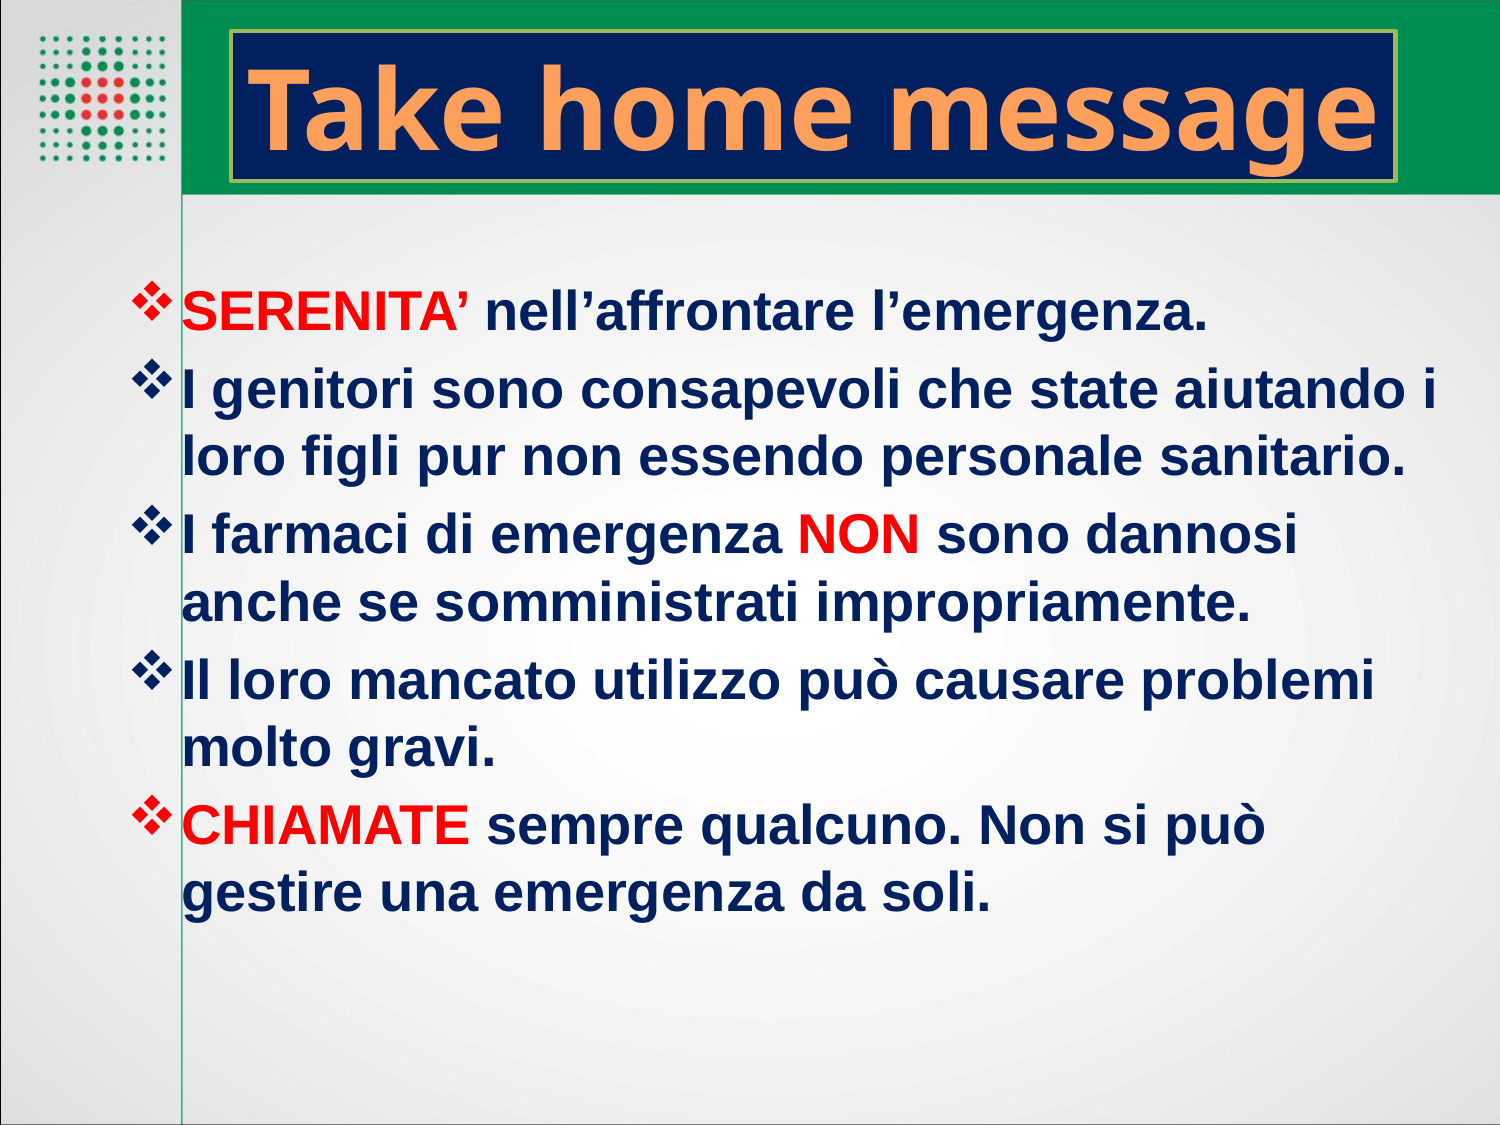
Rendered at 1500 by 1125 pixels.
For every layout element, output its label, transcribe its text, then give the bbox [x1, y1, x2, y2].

text_box Take home message [229, 29, 1398, 183]
list SERENITA’ nell’affrontare l’emergenza. I genitori sono consapevoli che state aiutando i loro figli pur non essendo personale sanitario. I farmaci di emergenza NON sono dannosi anche se somministrati impropriamente. Il loro mancato utilizzo può causare problemi molto gravi. CHIAMATE sempre qualcuno. Non si può gestire una emergenza da soli. [111, 266, 1463, 988]
picture [0, 0, 1500, 1125]
